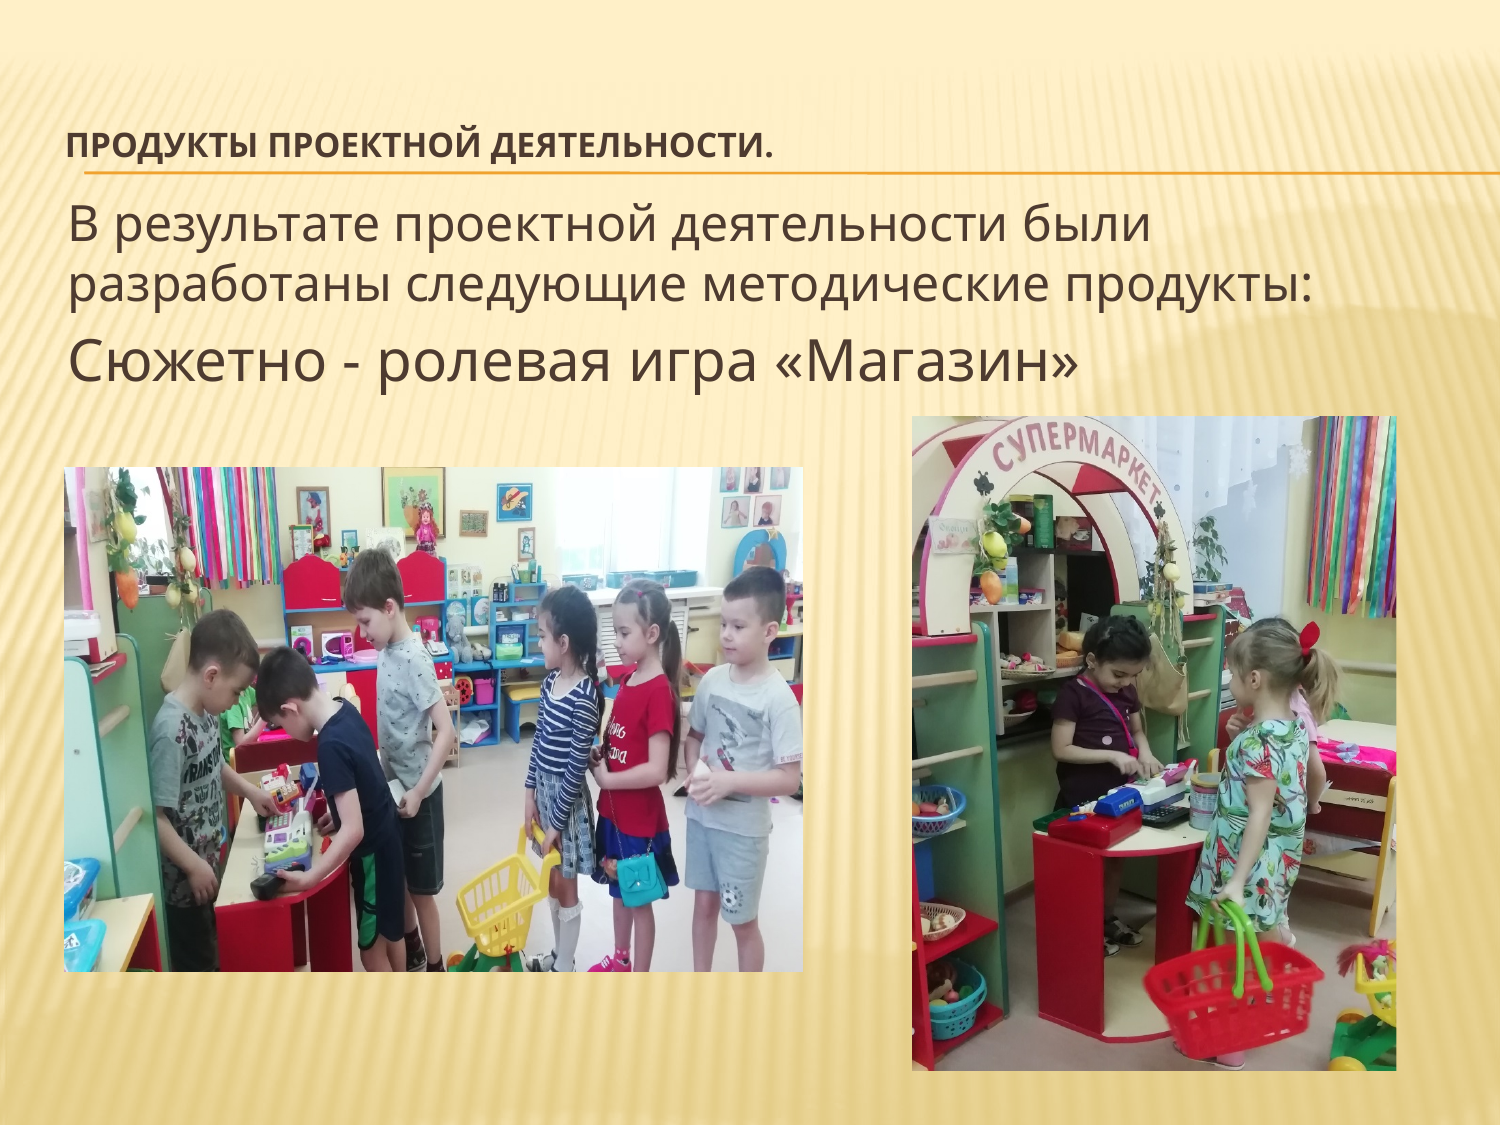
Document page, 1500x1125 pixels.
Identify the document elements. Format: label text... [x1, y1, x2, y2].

picture [911, 416, 1397, 1071]
picture [64, 467, 804, 973]
title Продукты проектной деятельности. [50, 75, 1475, 213]
list В результате проектной деятельности были разработаны следующие методические продукты: Сюжетно - ролевая игра «Магазин» [53, 184, 1479, 927]
